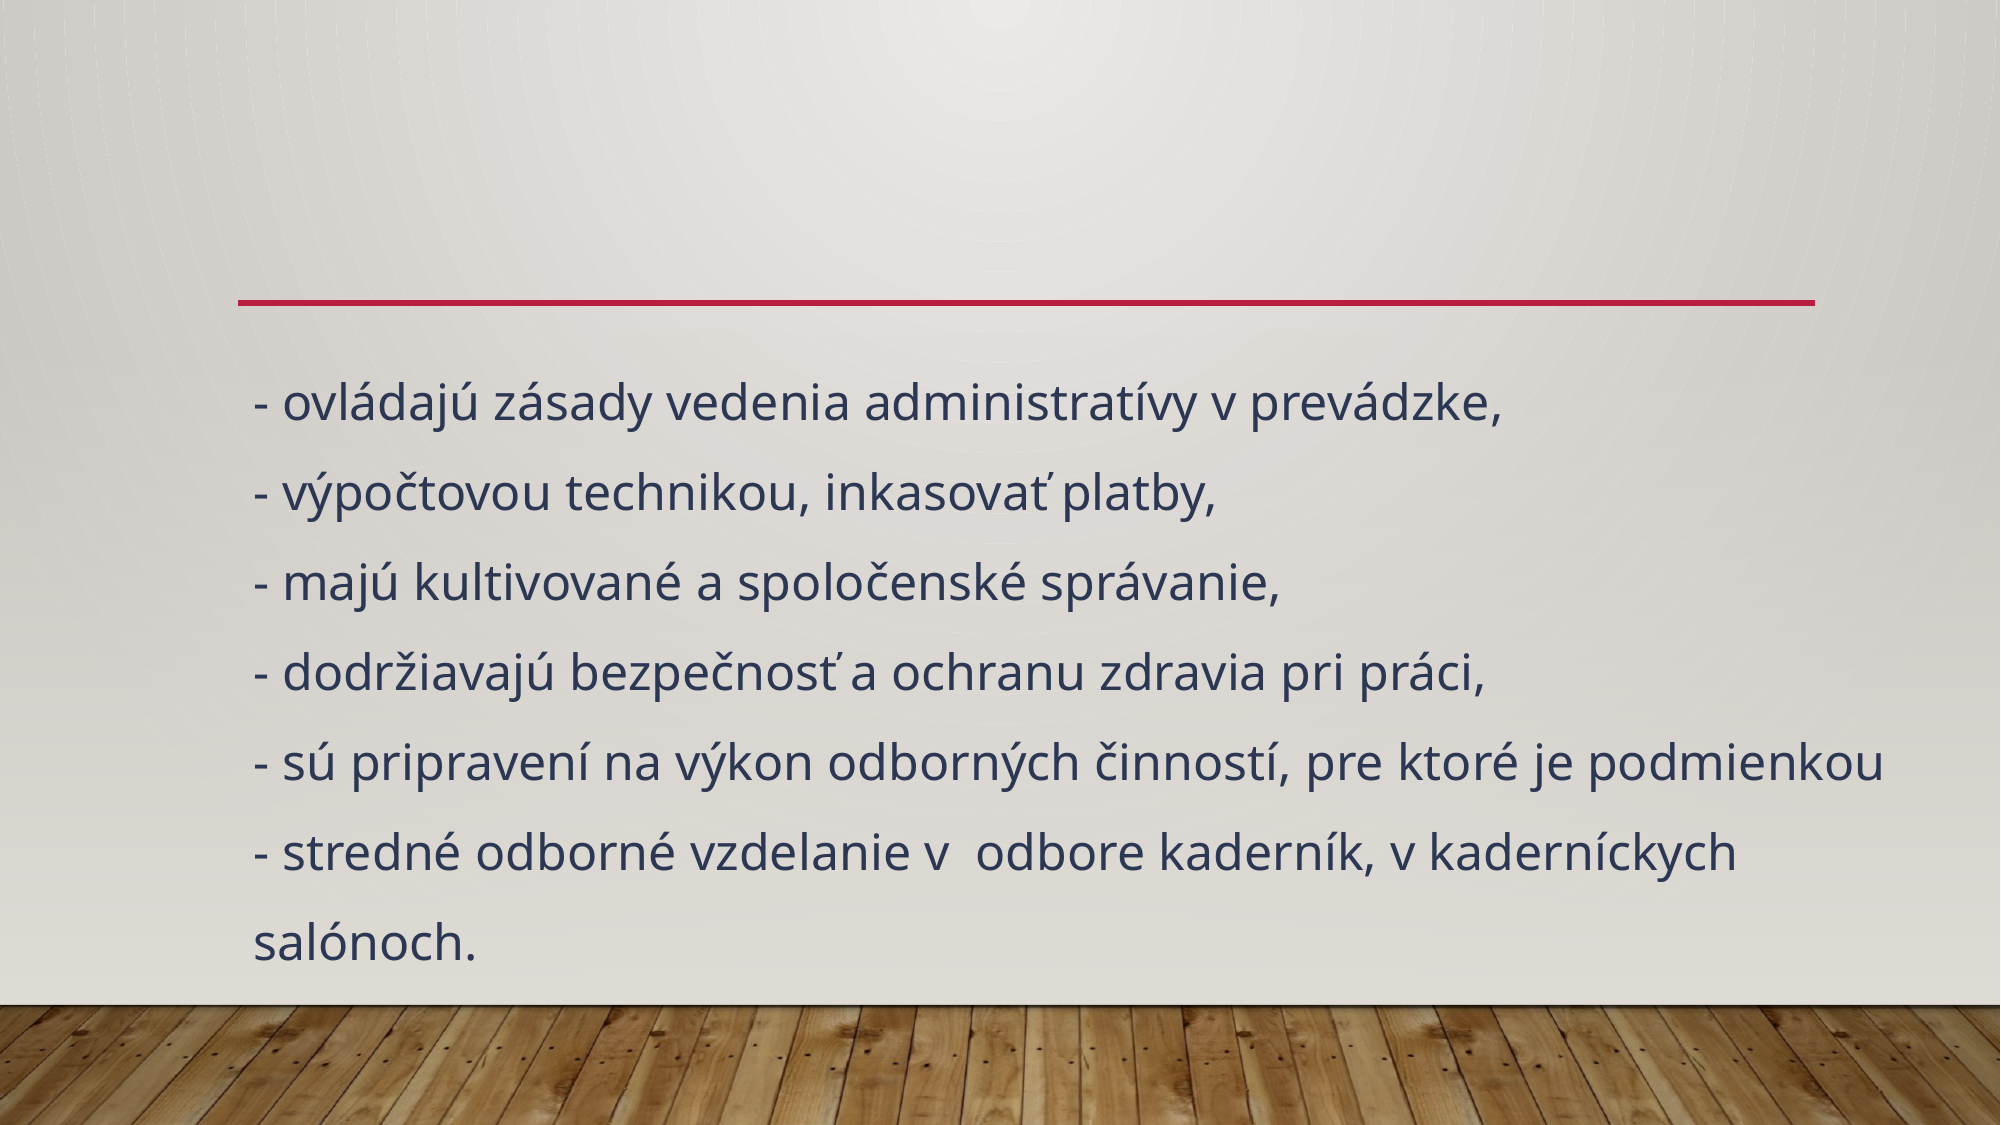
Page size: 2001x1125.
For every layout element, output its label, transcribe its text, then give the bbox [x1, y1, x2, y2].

picture [0, 1005, 2000, 1125]
text_box - ovládajú zásady vedenia administratívy v prevádzke, - výpočtovou technikou, inkasovať platby, - majú kultivované a spoločenské správanie, - dodržiavajú bezpečnosť a ochranu zdravia pri práci, - sú pripravení na výkon odborných činností, pre ktoré je podmienkou - stredné odborné vzdelanie v odbore kaderník, v kaderníckych salónoch. [238, 332, 1943, 978]
